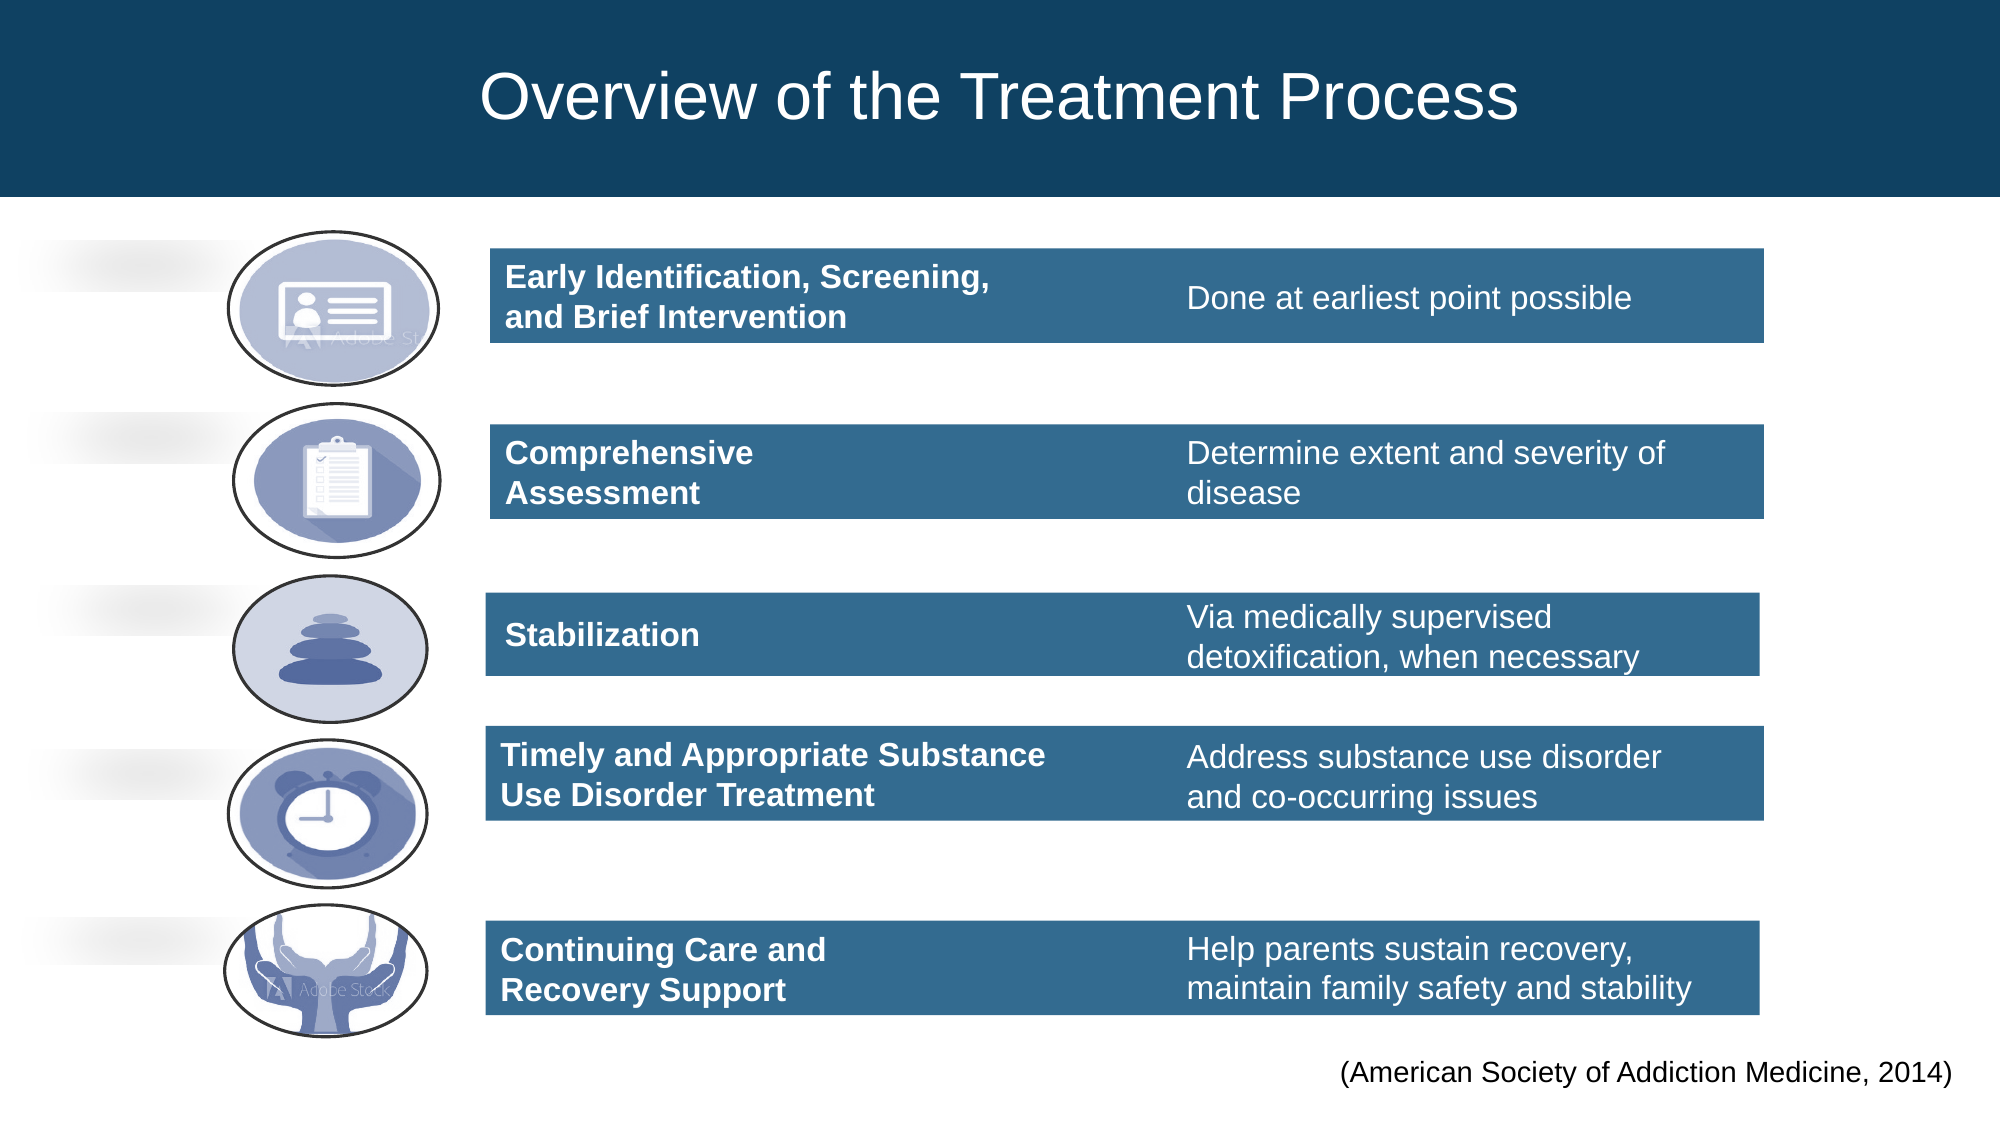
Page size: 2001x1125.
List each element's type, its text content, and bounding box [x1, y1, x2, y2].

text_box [224, 231, 1764, 1037]
text_box Overview of the Treatment Process [0, 0, 2000, 197]
text_box (American Society of Addiction Medicine, 2014) [1324, 1045, 2000, 1096]
